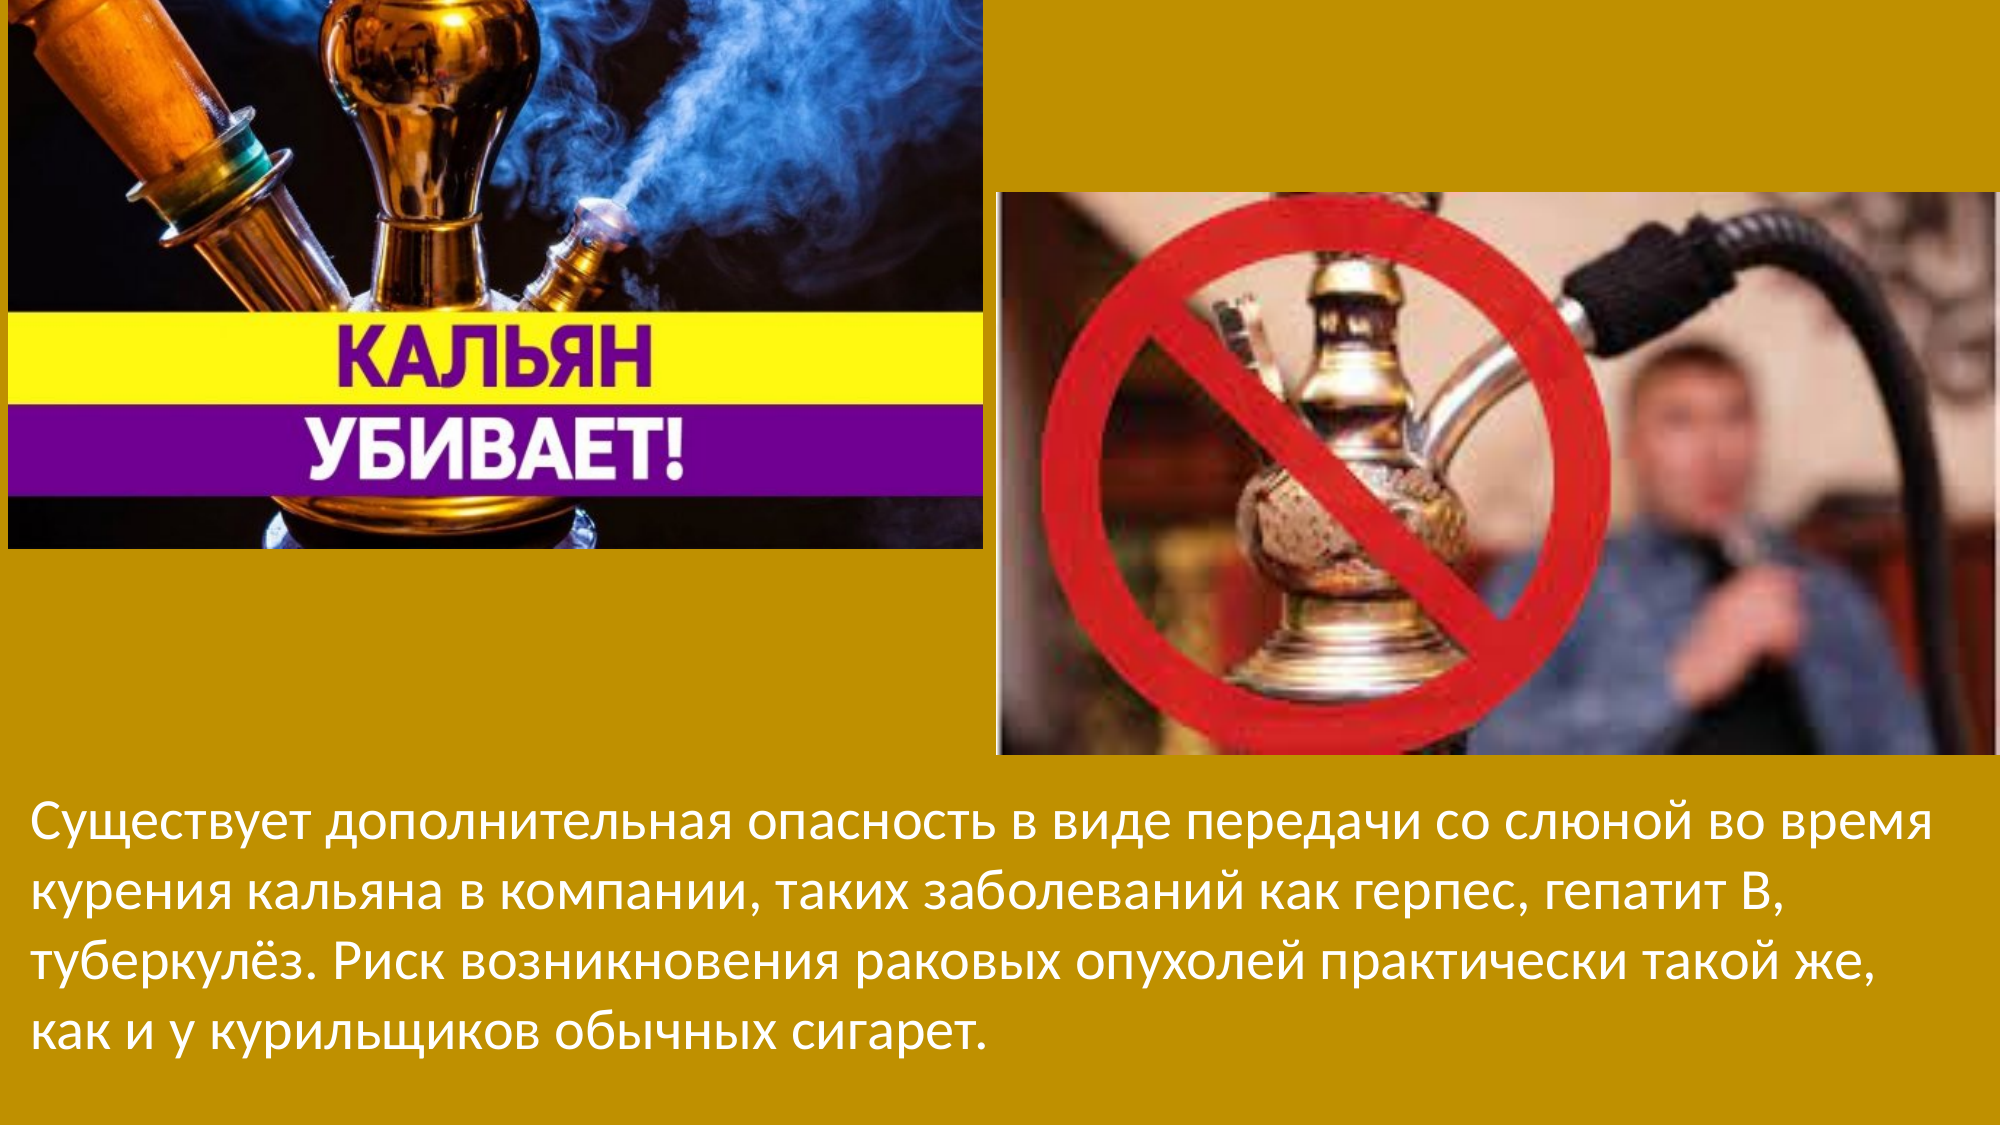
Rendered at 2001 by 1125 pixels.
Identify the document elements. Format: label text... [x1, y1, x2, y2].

picture [995, 192, 2000, 755]
text_box Существует дополнительная опасность в виде передачи со слюной во время курения кальяна в компании, таких заболеваний как герпес, гепатит В, туберкулёз. Риск возникновения раковых опухолей практически такой же, как и у курильщиков обычных сигарет. [15, 774, 1957, 1069]
picture [8, 0, 983, 549]
